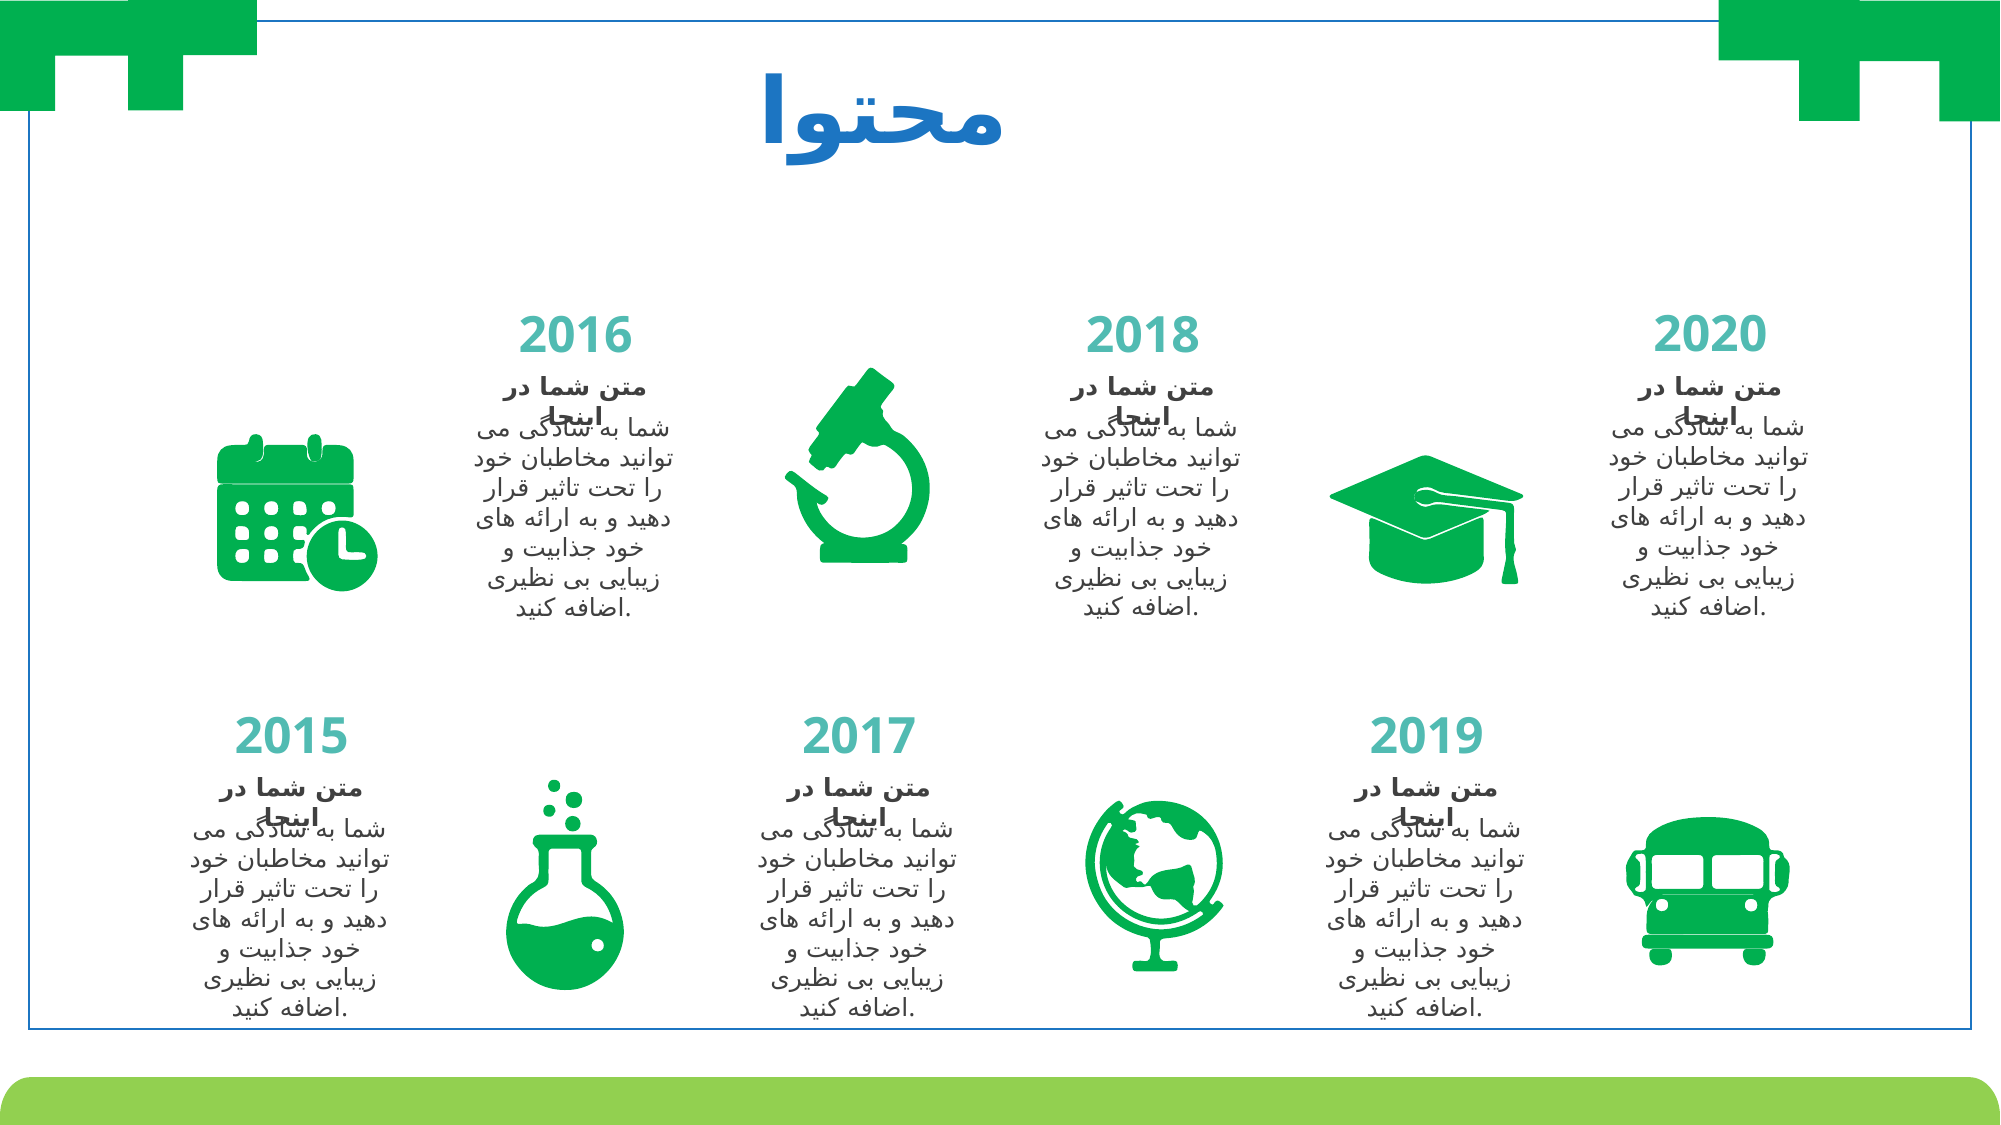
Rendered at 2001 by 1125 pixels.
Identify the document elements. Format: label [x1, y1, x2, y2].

text_box [1625, 816, 1790, 966]
text_box [0, 1076, 2000, 1125]
text_box [172, 764, 411, 972]
text_box [1329, 455, 1524, 585]
text_box [506, 779, 624, 991]
text_box [1798, 0, 1921, 202]
text_box [72, 0, 184, 184]
text_box [456, 363, 695, 571]
text_box [217, 434, 378, 592]
text_box [1023, 363, 1262, 571]
text_box [1591, 362, 1830, 570]
text_box [1307, 764, 1546, 972]
text_box [740, 764, 978, 972]
text_box [28, 20, 1972, 1030]
